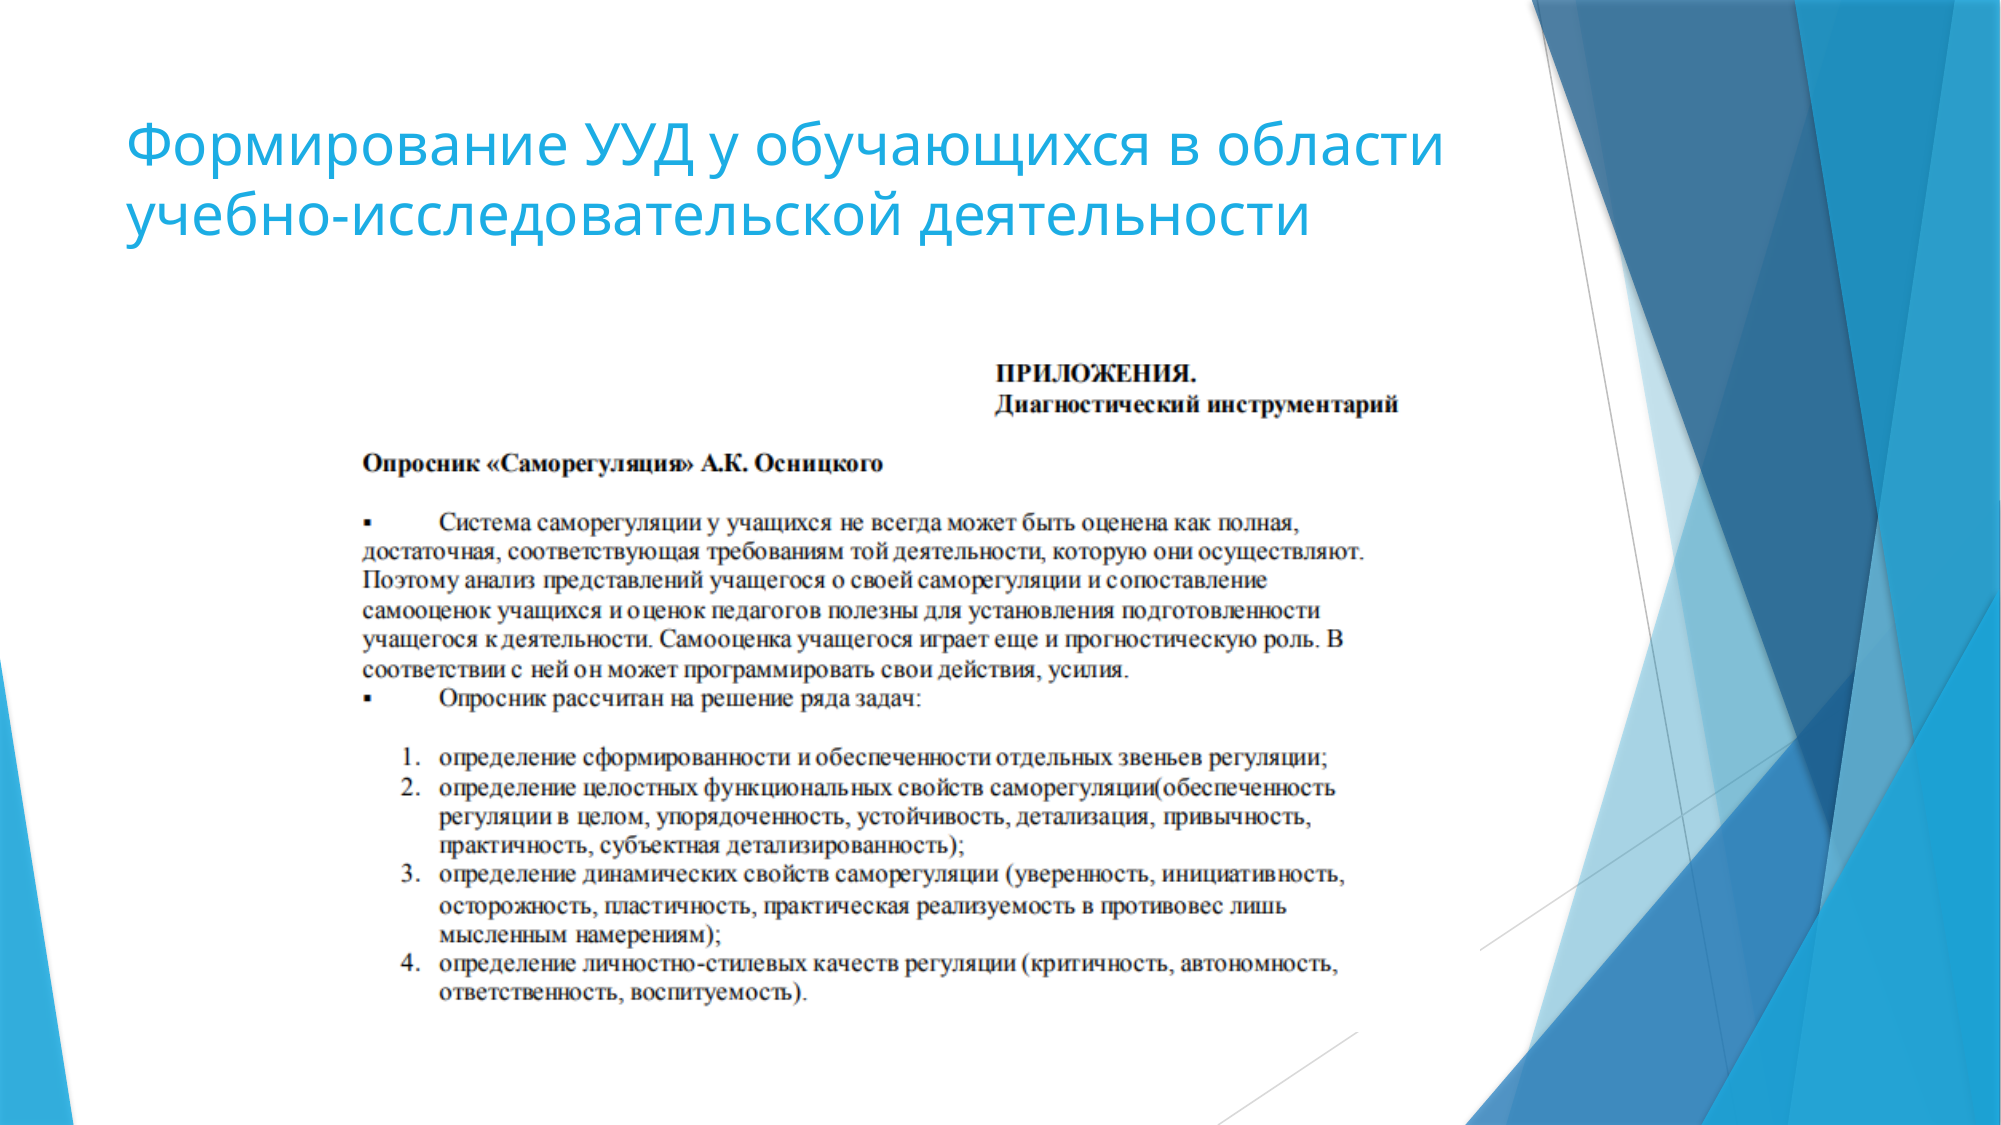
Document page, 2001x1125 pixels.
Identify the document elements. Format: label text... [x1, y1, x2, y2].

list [235, 272, 1480, 1033]
title Формирование УУД у обучающихся в области учебно-исследовательской деятельности [111, 99, 1522, 317]
